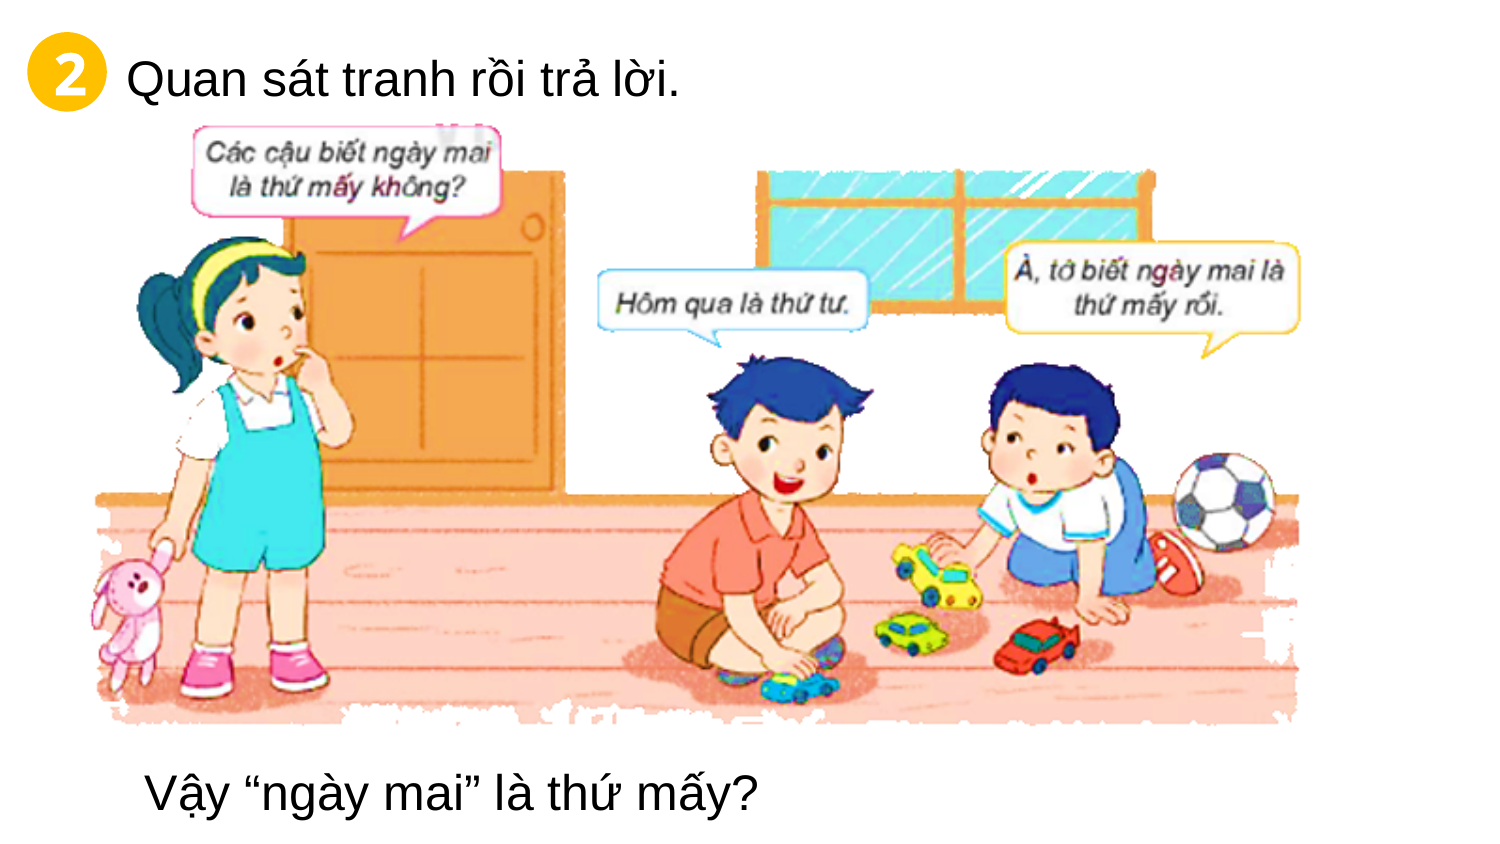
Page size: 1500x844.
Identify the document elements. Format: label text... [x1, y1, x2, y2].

text_box Vậy “ngày mai” là thứ mấy? [129, 747, 1500, 835]
text_box Quan sát tranh rồi trả lời. [111, 6, 1482, 147]
picture [75, 111, 1321, 748]
text_box 2 [25, 29, 109, 114]
